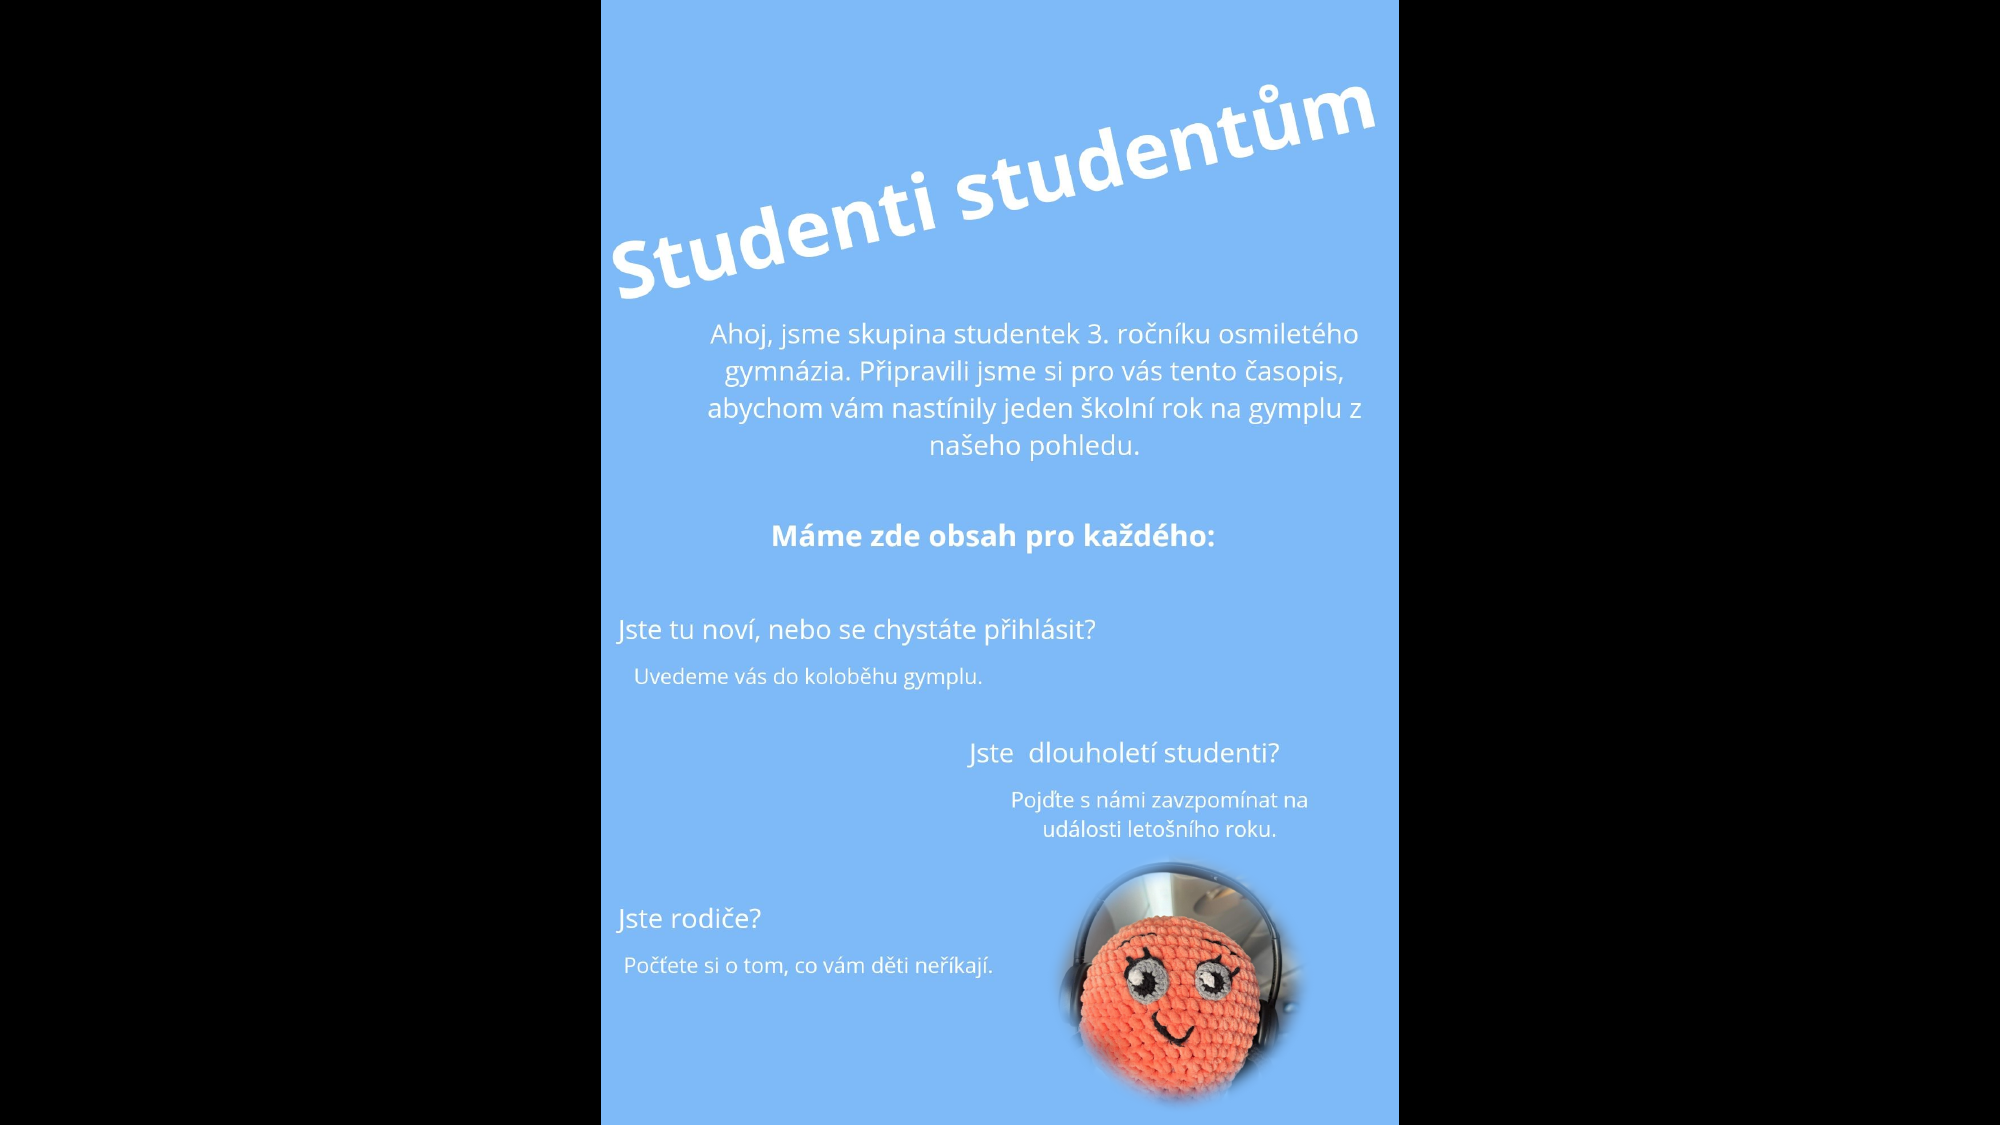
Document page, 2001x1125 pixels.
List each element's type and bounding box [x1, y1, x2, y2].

picture [601, 0, 1399, 1125]
text_box [1399, 0, 2000, 1125]
text_box [0, 0, 601, 1125]
